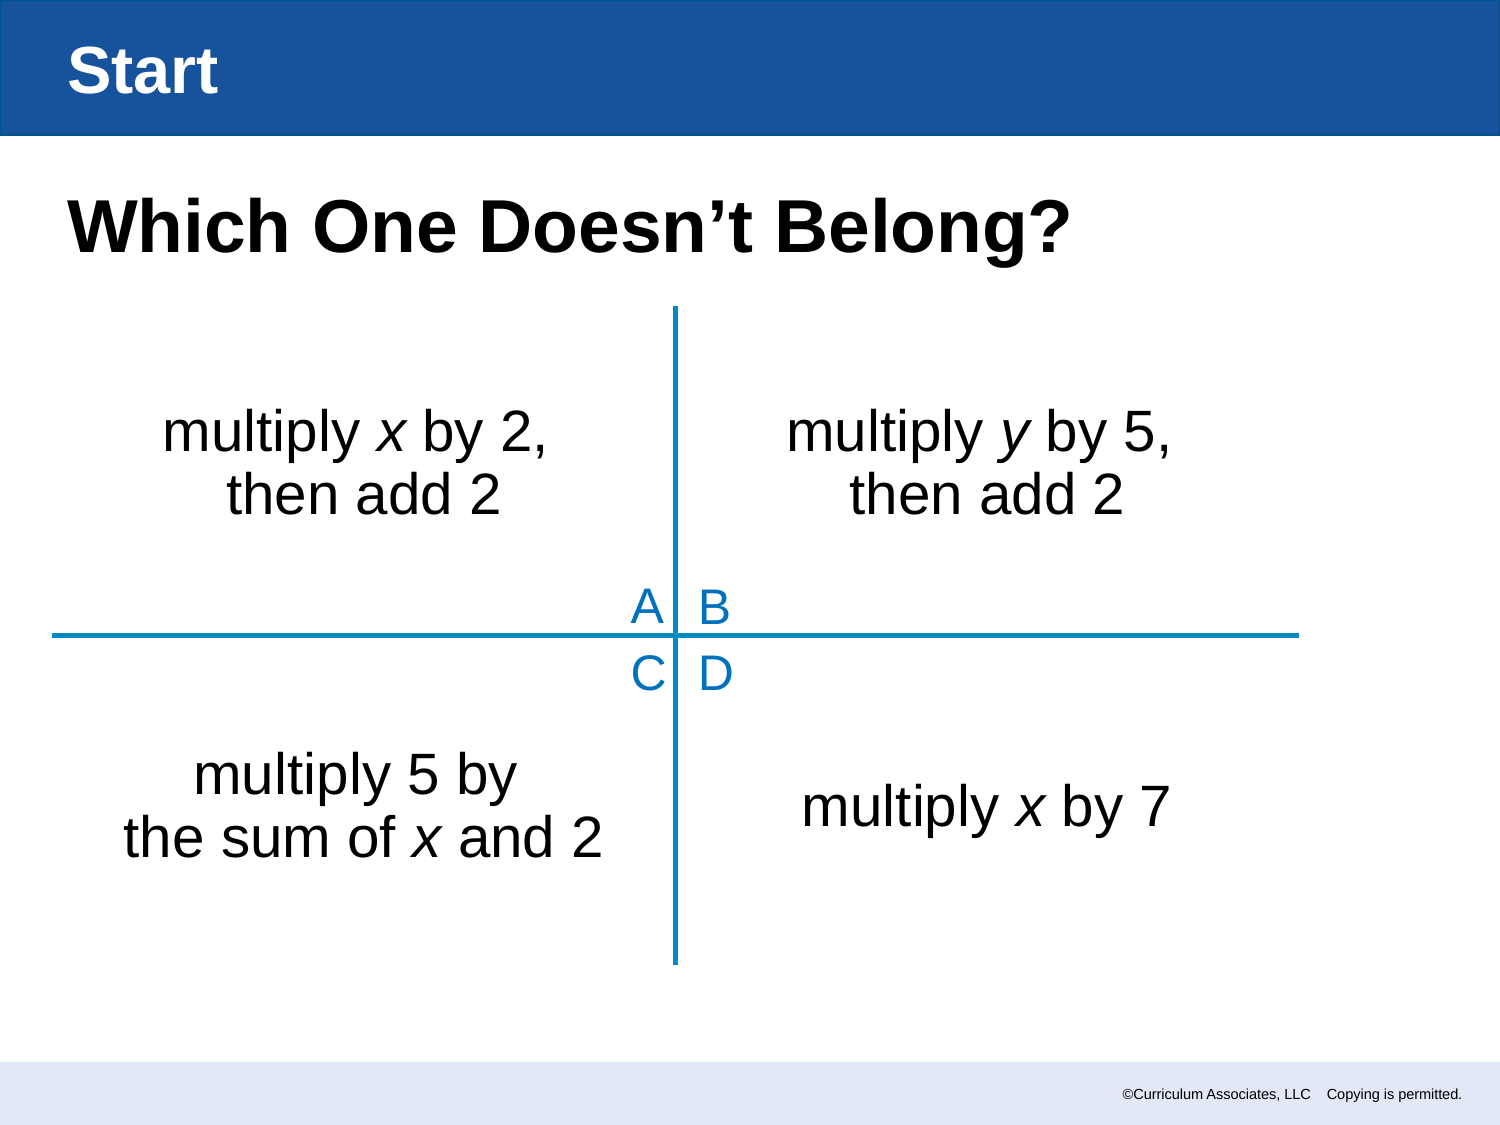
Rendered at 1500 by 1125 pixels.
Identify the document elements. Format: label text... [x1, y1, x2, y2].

list multiply x by 2, then add 2 [64, 305, 664, 623]
list A [615, 573, 669, 631]
list Start [52, 14, 1300, 130]
list multiply 5 by the sum of x and 2 [64, 648, 664, 966]
list D [683, 639, 736, 697]
list B [683, 573, 736, 631]
list multiply x by 7 [687, 648, 1287, 966]
list C [615, 639, 669, 697]
list multiply y by 5, then add 2 [688, 305, 1287, 623]
list Which One Doesn’t Belong? [52, 169, 1300, 259]
